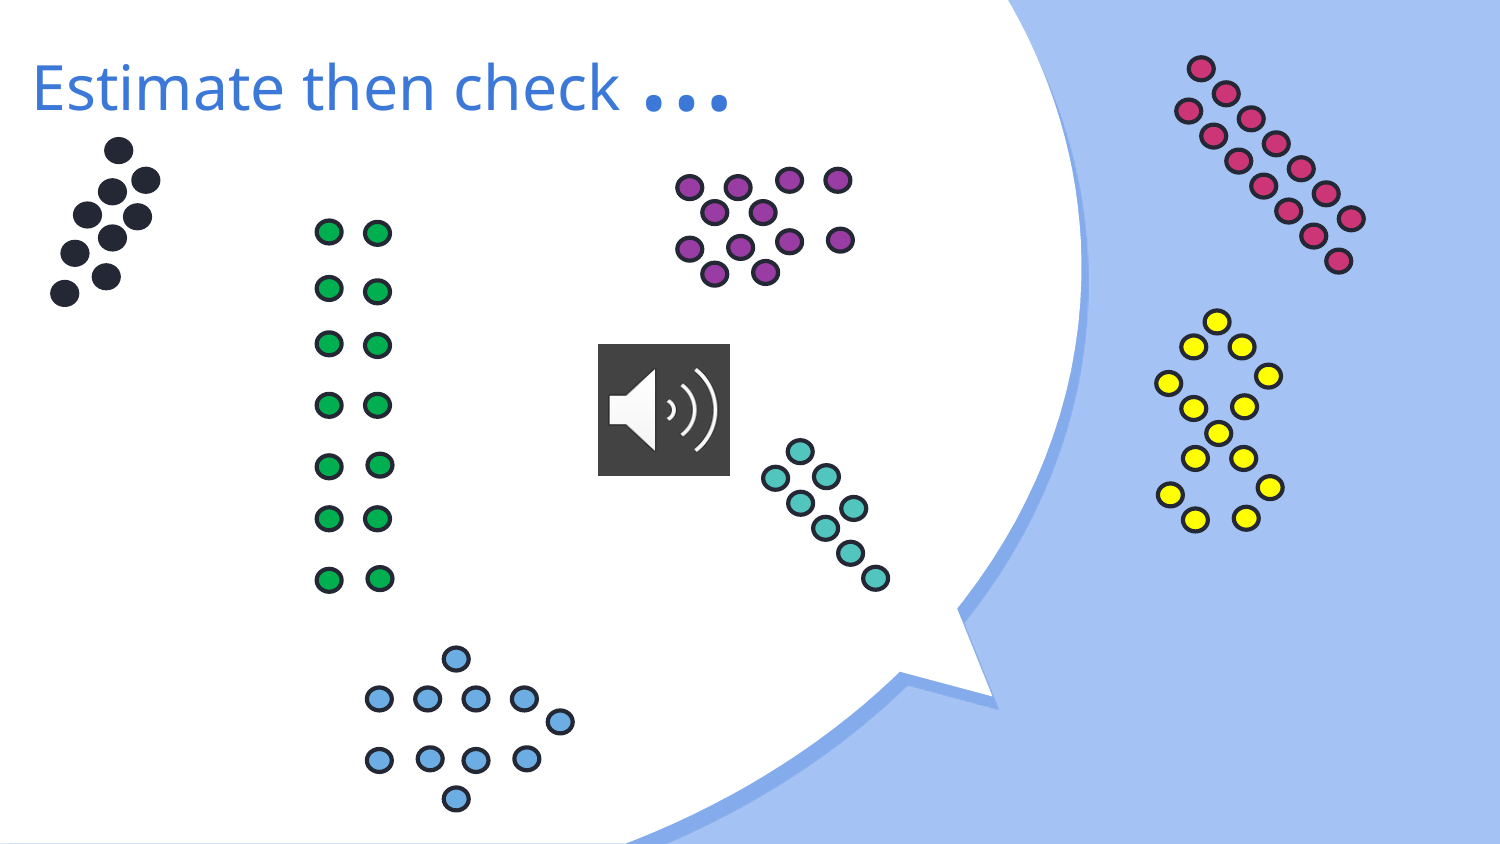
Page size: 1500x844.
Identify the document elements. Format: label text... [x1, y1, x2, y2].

text_box [825, 226, 855, 254]
text_box [314, 453, 344, 481]
text_box [1249, 172, 1279, 200]
text_box [314, 330, 344, 358]
text_box [97, 178, 128, 206]
text_box [512, 745, 542, 773]
text_box [509, 685, 539, 713]
text_box [362, 505, 393, 533]
text_box [786, 489, 816, 517]
text_box [413, 685, 443, 713]
text_box [861, 564, 891, 592]
text_box [751, 258, 781, 287]
text_box [1154, 369, 1184, 398]
text_box [761, 464, 791, 492]
text_box [545, 708, 575, 736]
text_box [314, 274, 344, 303]
text_box [811, 514, 841, 542]
text_box [362, 278, 393, 306]
text_box [461, 685, 491, 713]
text_box [362, 219, 393, 247]
text_box [72, 201, 103, 229]
text_box [1253, 362, 1284, 390]
text_box [1179, 333, 1209, 361]
text_box [675, 235, 705, 263]
text_box [1186, 55, 1216, 83]
text_box [700, 260, 730, 288]
text_box [836, 539, 866, 567]
text_box [700, 199, 730, 227]
text_box [1255, 474, 1285, 502]
text_box [314, 391, 344, 419]
text_box [1199, 122, 1229, 150]
text_box [441, 645, 471, 673]
text_box [131, 166, 161, 194]
text_box [122, 203, 153, 231]
text_box [1299, 222, 1329, 250]
text_box [1227, 333, 1257, 361]
text_box [811, 463, 842, 491]
text_box [1236, 105, 1266, 133]
text_box [1174, 97, 1204, 125]
text_box [1311, 180, 1341, 208]
text_box [726, 233, 756, 262]
text_box [1155, 481, 1185, 509]
title Estimate then check … [16, 0, 1237, 156]
text_box [1286, 155, 1316, 183]
text_box [1211, 80, 1241, 108]
text_box [461, 746, 491, 775]
text_box [60, 239, 90, 267]
text_box [50, 279, 80, 307]
text_box [1324, 247, 1354, 275]
text_box [1274, 197, 1304, 225]
text_box [364, 685, 394, 713]
text_box [839, 494, 869, 523]
text_box [1202, 308, 1232, 336]
text_box [1336, 205, 1366, 233]
text_box [1179, 394, 1209, 423]
text_box [104, 136, 134, 165]
text_box [675, 174, 705, 202]
text_box [1180, 506, 1210, 534]
text_box [441, 785, 471, 813]
text_box [91, 263, 121, 291]
text_box [415, 745, 445, 773]
text_box [785, 438, 815, 466]
text_box [1229, 393, 1260, 421]
text_box [314, 505, 344, 533]
text_box [775, 228, 805, 256]
text_box [723, 174, 753, 202]
picture [596, 342, 731, 477]
text_box [1261, 130, 1291, 158]
text_box [362, 331, 393, 360]
text_box [1229, 444, 1259, 473]
text_box [823, 166, 853, 194]
text_box [364, 746, 394, 775]
text_box [314, 566, 344, 594]
text_box [362, 391, 393, 419]
text_box [775, 166, 805, 194]
text_box [97, 224, 128, 252]
text_box [365, 565, 395, 593]
text_box [1231, 504, 1261, 532]
text_box [1204, 419, 1234, 448]
text_box [1224, 147, 1254, 175]
text_box [314, 218, 344, 246]
text_box [748, 199, 778, 227]
text_box [1180, 444, 1210, 473]
text_box [365, 451, 395, 479]
